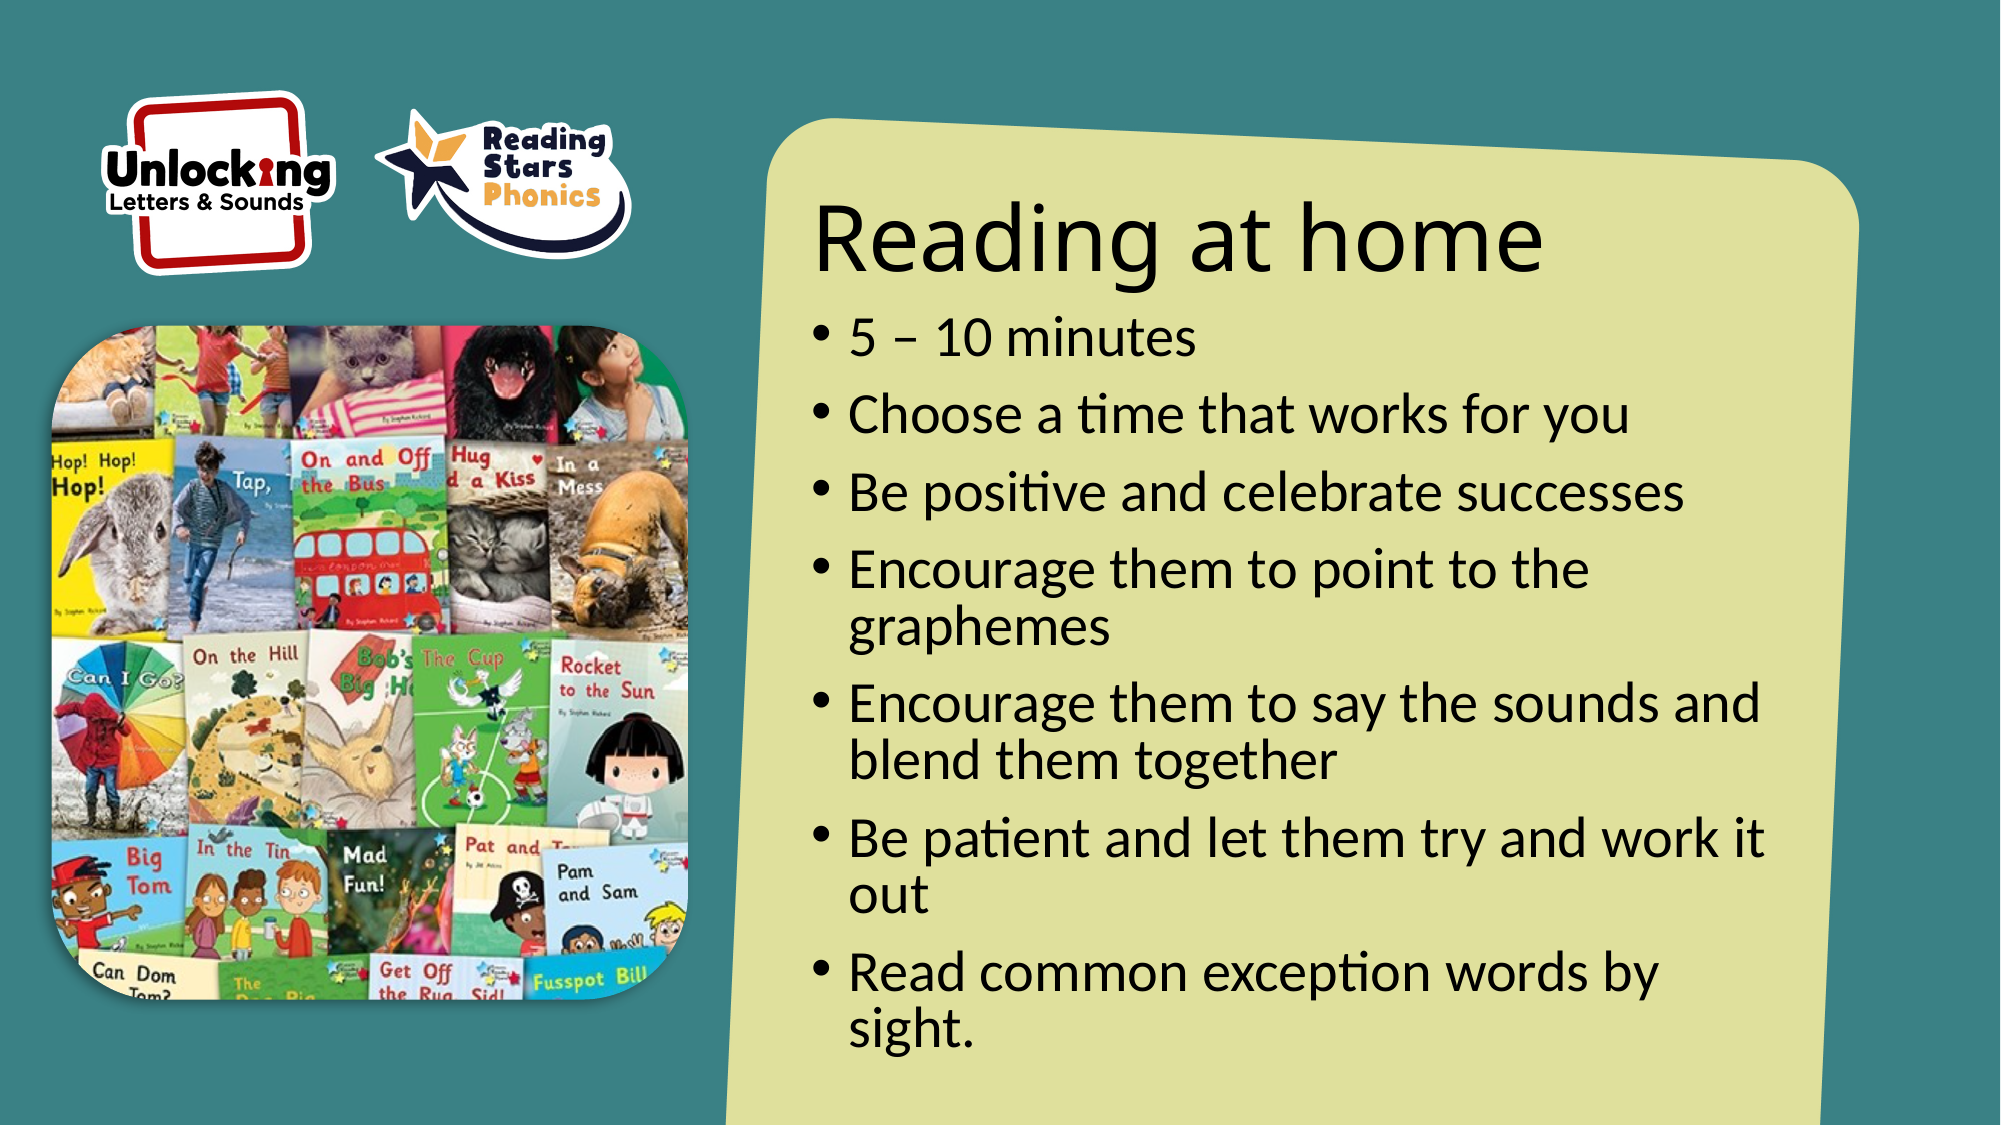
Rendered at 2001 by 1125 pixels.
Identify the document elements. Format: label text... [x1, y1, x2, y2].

picture [0, 0, 2001, 1125]
list 5 – 10 minutes Choose a time that works for you Be positive and celebrate successes Encourage them to point to the graphemes Encourage them to say the sounds and blend them together Be patient and let them try and work it out Read common exception words by sight. [803, 303, 1807, 1125]
title Reading at home [803, 157, 1780, 303]
